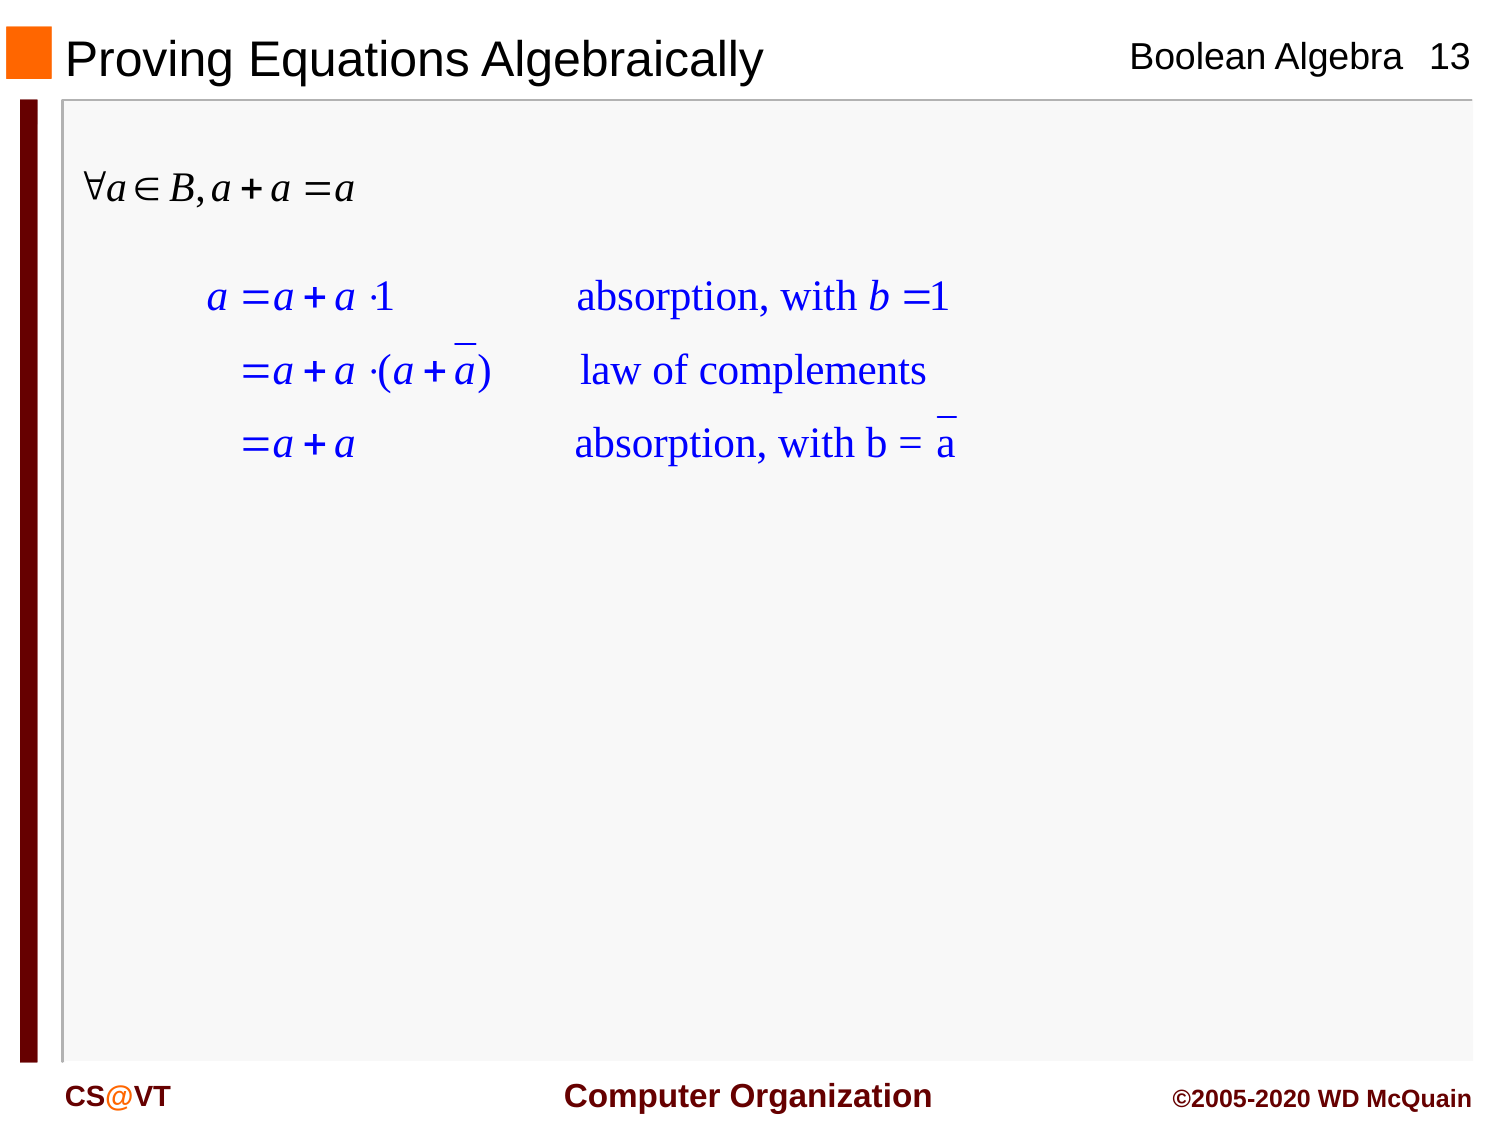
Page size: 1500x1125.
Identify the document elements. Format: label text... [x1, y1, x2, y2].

title Proving Equations Algebraically [50, 28, 1000, 85]
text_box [71, 162, 364, 219]
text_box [199, 271, 965, 476]
